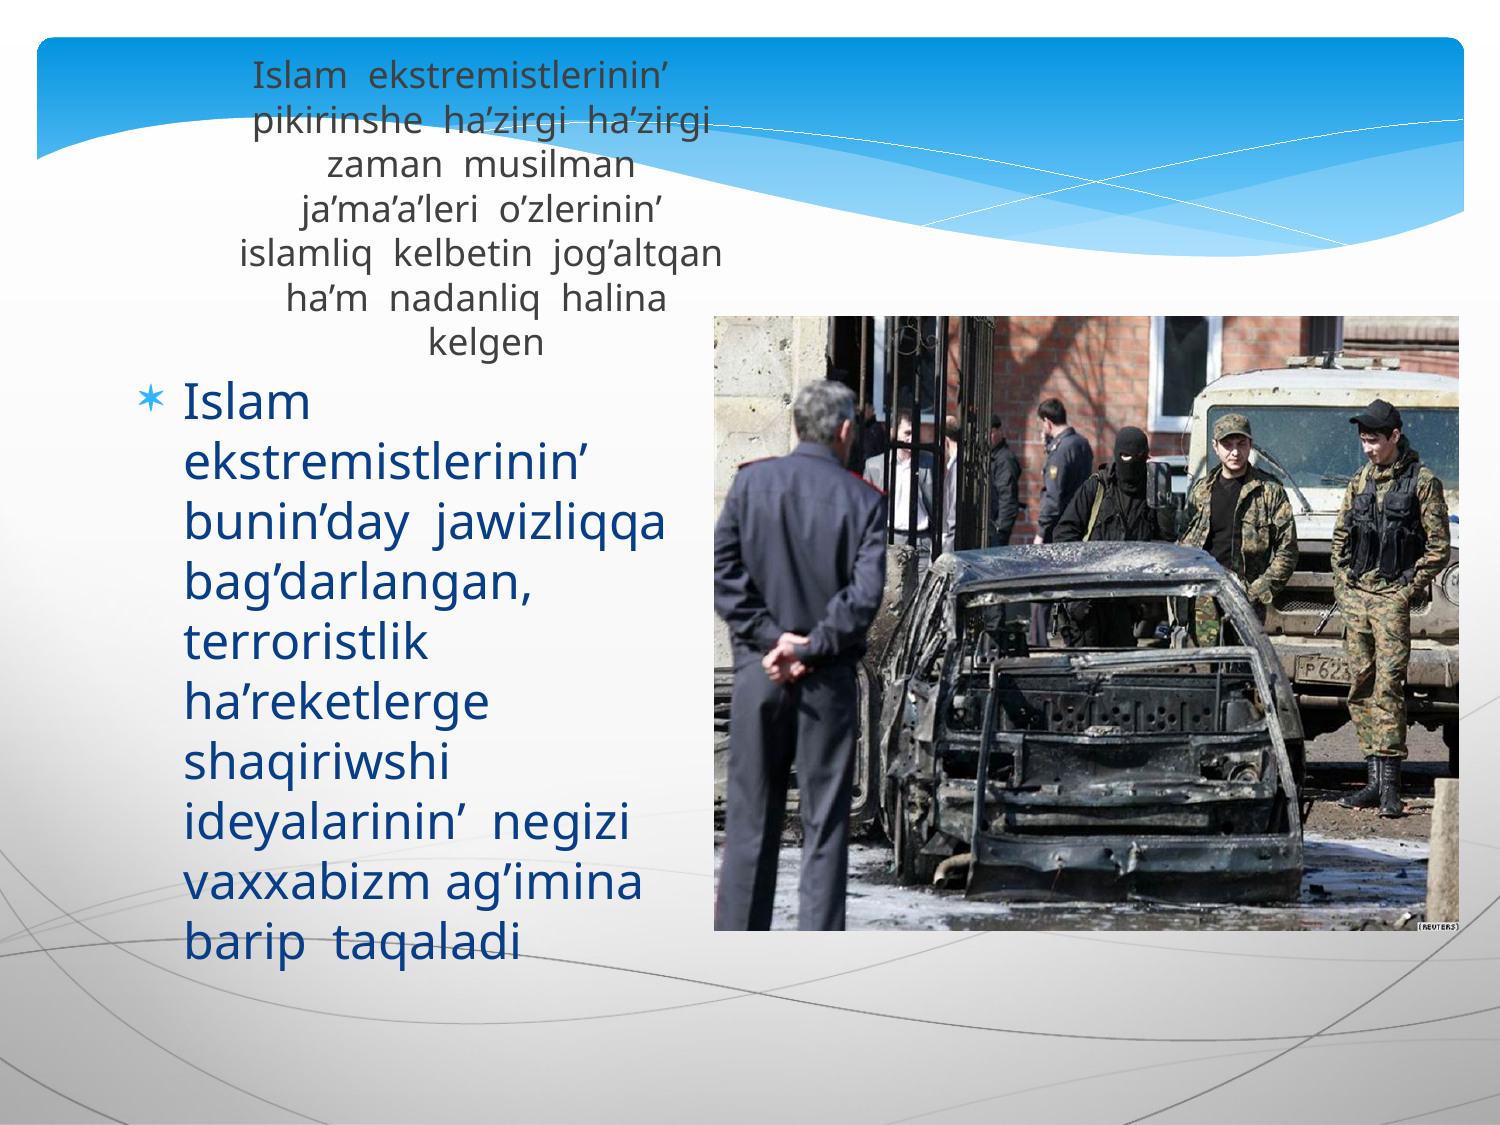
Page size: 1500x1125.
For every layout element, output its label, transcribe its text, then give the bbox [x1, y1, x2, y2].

title Islam ekstremistlerinin’ pikirinshe ha’zirgi ha’zirgi zaman musilman ja’ma’a’leri o’zlerinin’ islamliq kelbetin jog’altqan ha’m nadanliq halina kelgen [170, 42, 751, 361]
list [714, 316, 1460, 931]
list Islam ekstremistlerinin’ bunin’day jawizliqqa bag’darlangan, terroristlik ha’reketlerge shaqiriwshi ideyalarinin’ negizi vaxxabizm ag’imina barip taqaladi [123, 361, 709, 1059]
